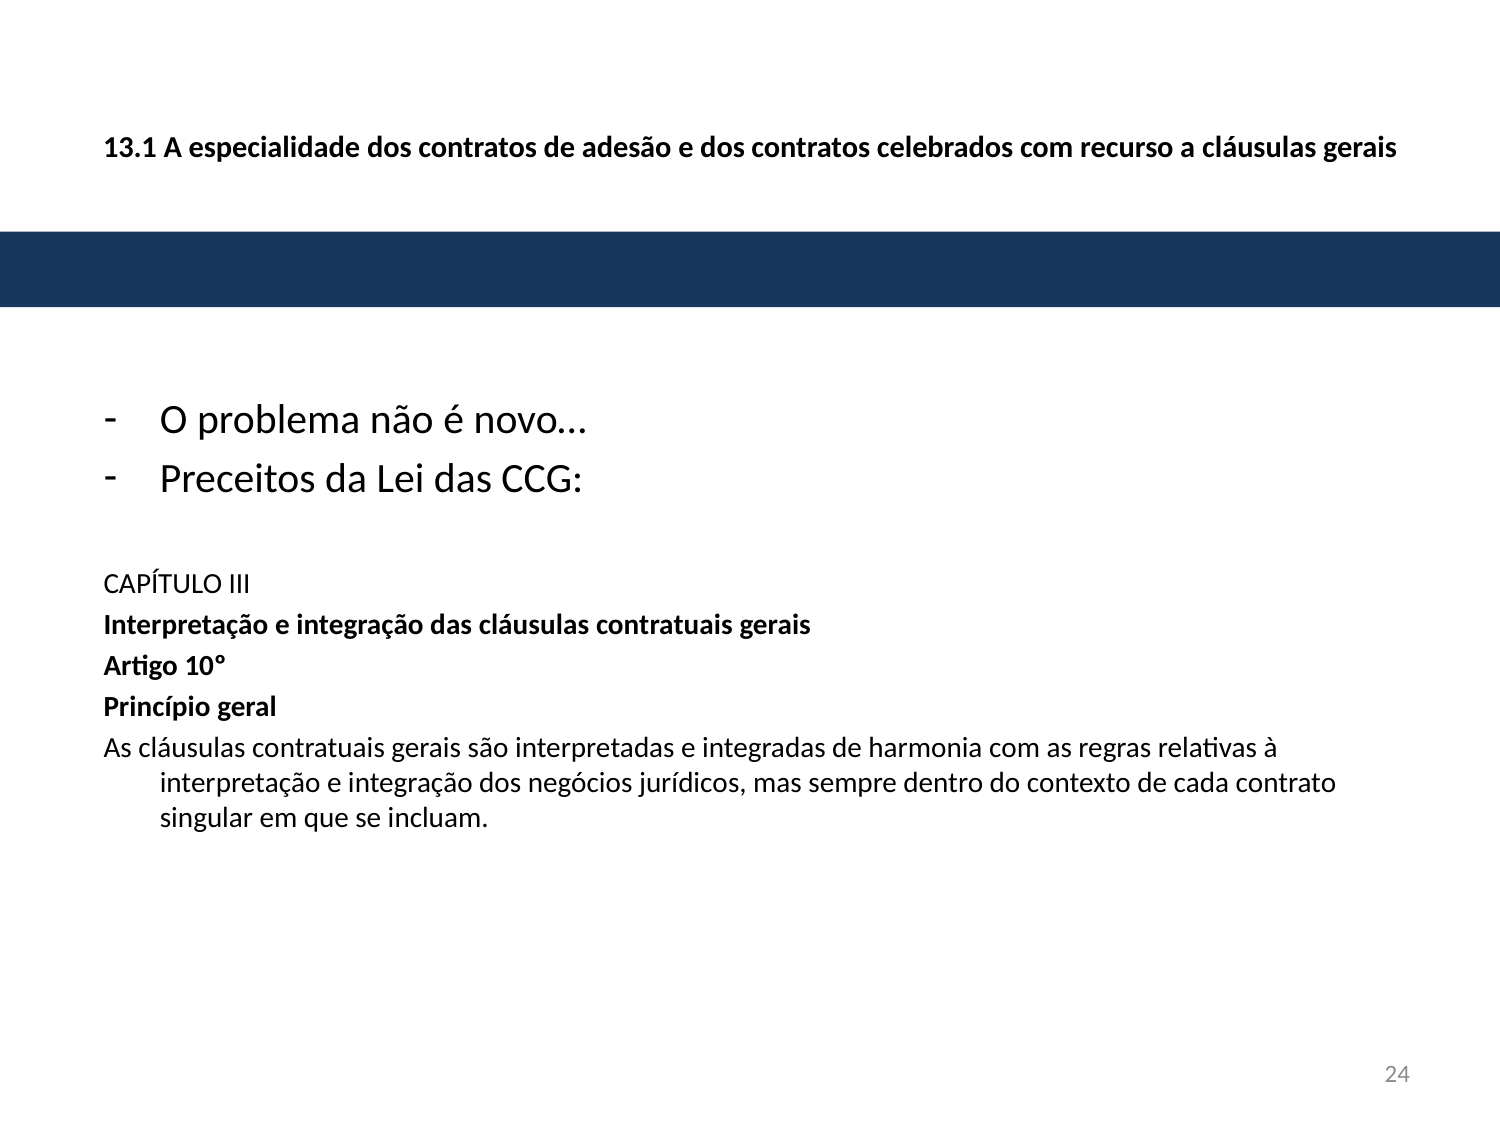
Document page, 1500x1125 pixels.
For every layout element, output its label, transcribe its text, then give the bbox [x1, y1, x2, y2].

text_box [0, 230, 1500, 309]
title 13.1 A especialidade dos contratos de adesão e dos contratos celebrados com recurso a cláusulas gerais [75, 45, 1425, 230]
slide_number 24 [1074, 1042, 1425, 1103]
list O problema não é novo… Preceitos da Lei das CCG: CAPÍTULO III Interpretação e integração das cláusulas contratuais gerais Artigo 10º Princípio geral As cláusulas contratuais gerais são interpretadas e integradas de harmonia com as regras relativas à interpretação e integração dos negócios jurídicos, mas sempre dentro do contexto de cada contrato singular em que se incluam. [88, 326, 1425, 998]
